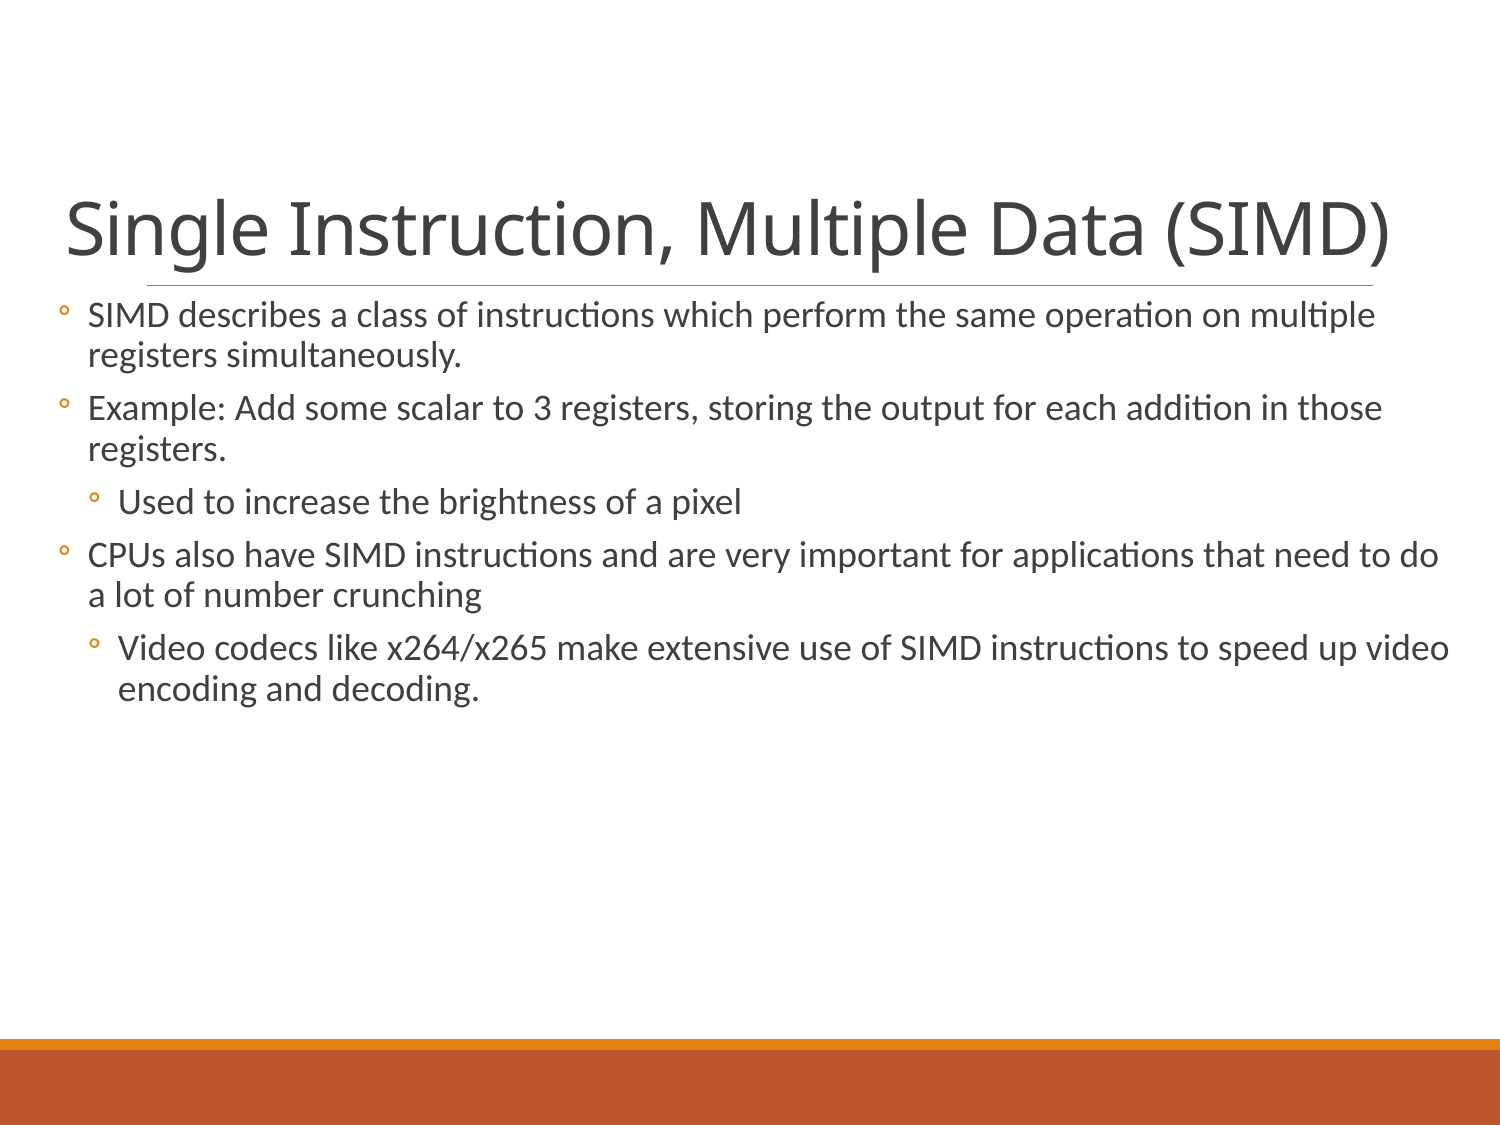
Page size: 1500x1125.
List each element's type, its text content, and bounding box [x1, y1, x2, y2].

title Single Instruction, Multiple Data (SIMD) [50, 149, 1475, 278]
list SIMD describes a class of instructions which perform the same operation on multiple registers simultaneously. Example: Add some scalar to 3 registers, storing the output for each addition in those registers. Used to increase the brightness of a pixel CPUs also have SIMD instructions and are very important for applications that need to do a lot of number crunching Video codecs like x264/x265 make extensive use of SIMD instructions to speed up video encoding and decoding. [24, 287, 1463, 1038]
